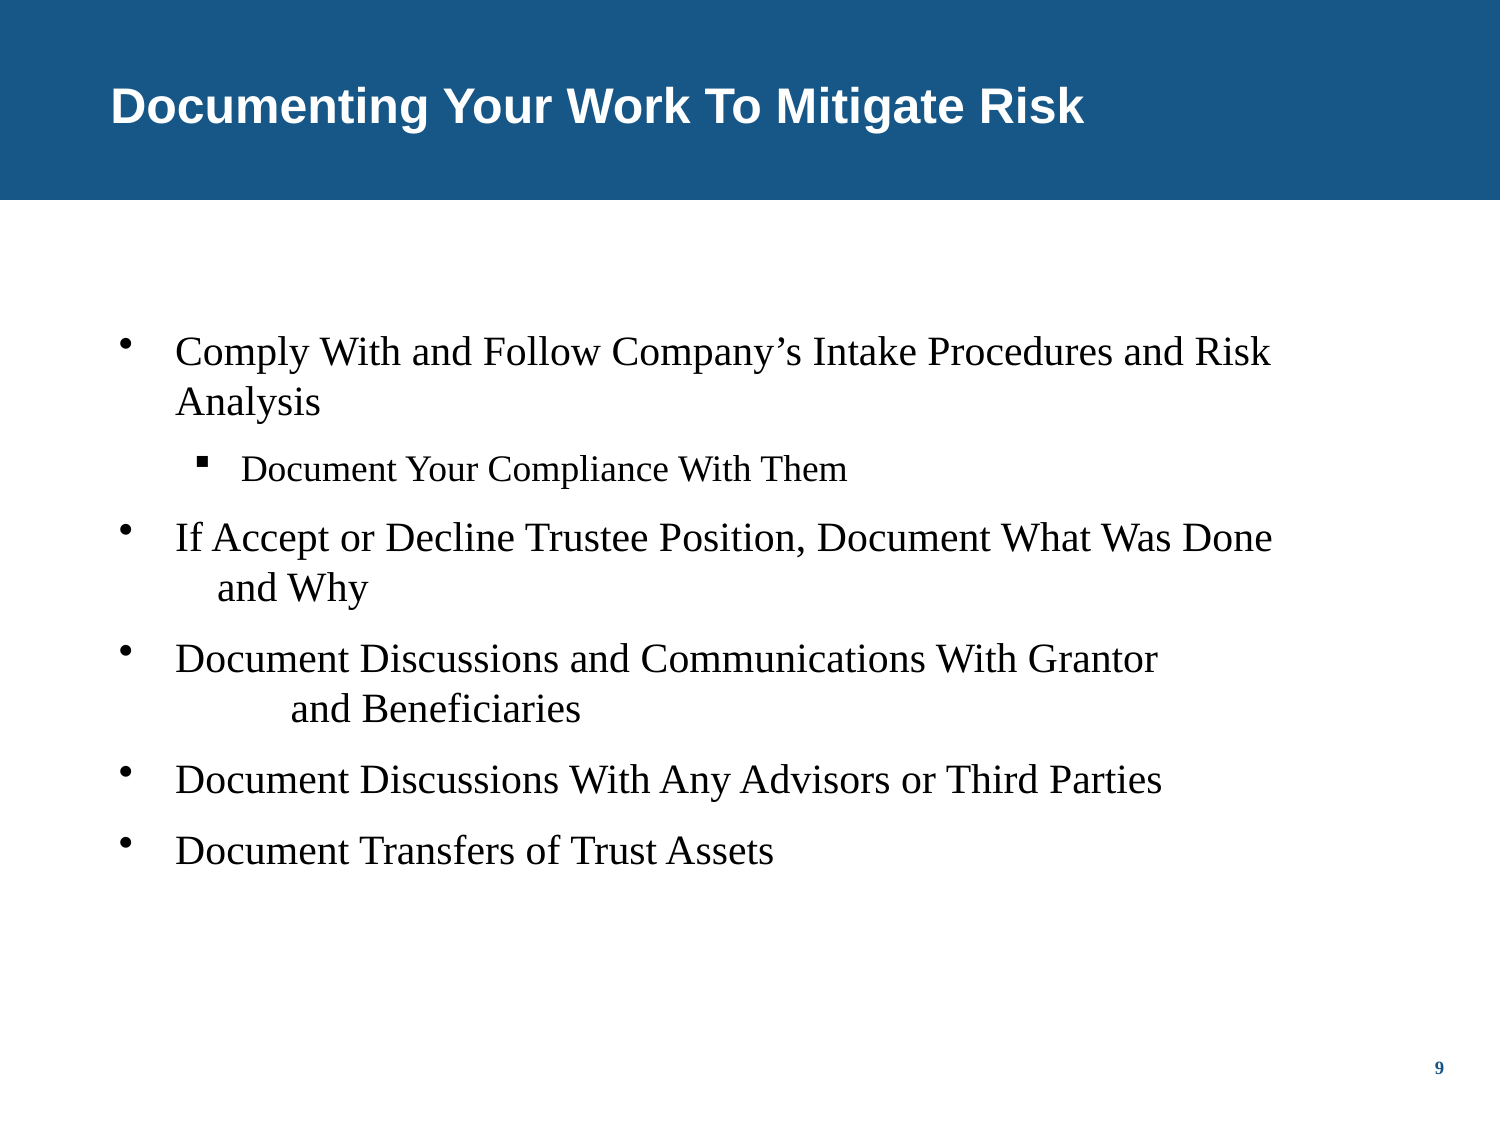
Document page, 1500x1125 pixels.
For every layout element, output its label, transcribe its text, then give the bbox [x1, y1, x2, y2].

list Comply With and Follow Company’s Intake Procedures and Risk Analysis Document Your Compliance With Them If Accept or Decline Trustee Position, Document What Was Done and Why Document Discussions and Communications With Grantor and Beneficiaries Document Discussions With Any Advisors or Third Parties Document Transfers of Trust Assets [103, 316, 1415, 1125]
title Documenting Your Work To Mitigate Risk [95, 0, 1388, 198]
